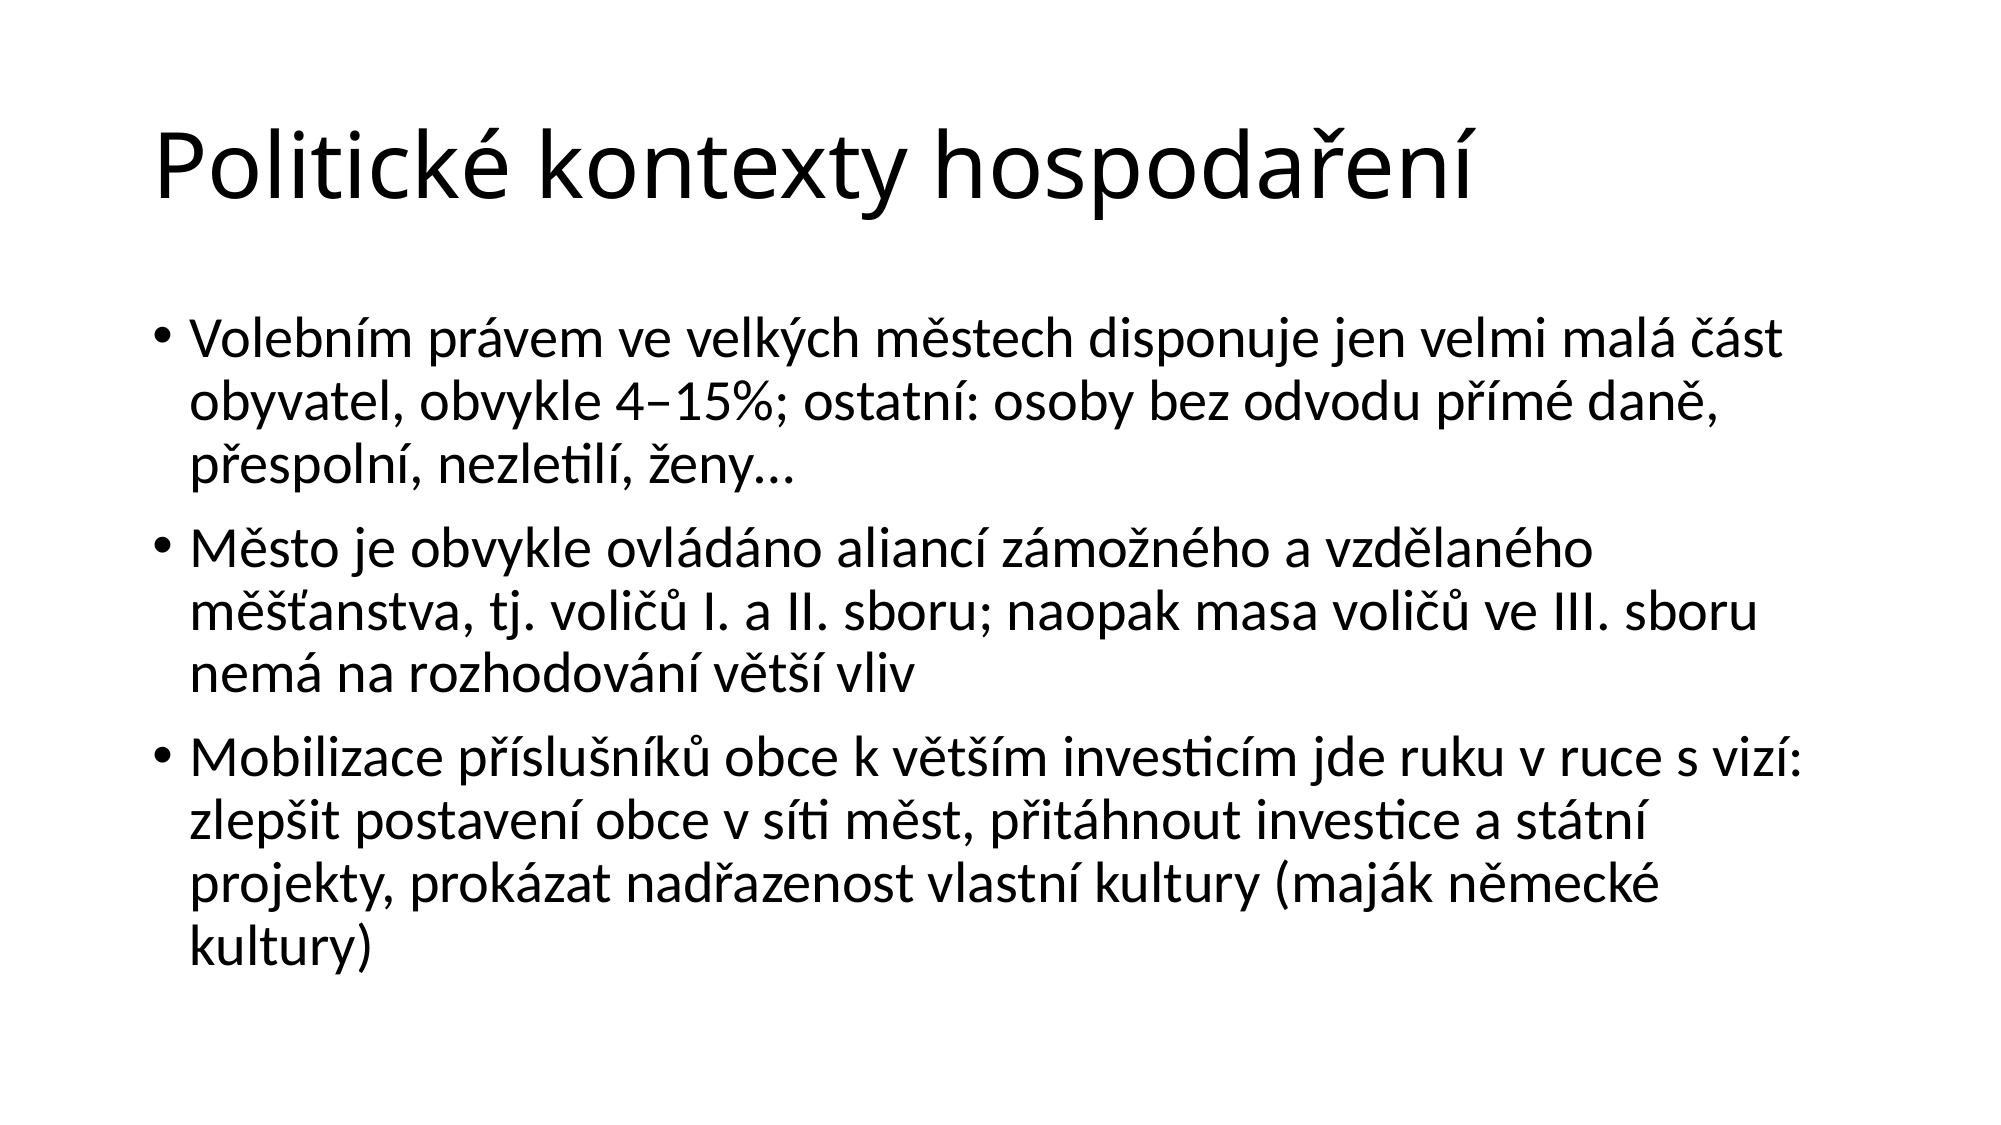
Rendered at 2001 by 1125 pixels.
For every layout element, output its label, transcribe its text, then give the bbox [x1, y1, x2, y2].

list Volebním právem ve velkých městech disponuje jen velmi malá část obyvatel, obvykle 4–15%; ostatní: osoby bez odvodu přímé daně, přespolní, nezletilí, ženy… Město je obvykle ovládáno aliancí zámožného a vzdělaného měšťanstva, tj. voličů I. a II. sboru; naopak masa voličů ve III. sboru nemá na rozhodování větší vliv Mobilizace příslušníků obce k větším investicím jde ruku v ruce s vizí: zlepšit postavení obce v síti měst, přitáhnout investice a státní projekty, prokázat nadřazenost vlastní kultury (maják německé kultury) [137, 299, 1863, 1014]
title Politické kontexty hospodaření [137, 59, 1863, 278]
